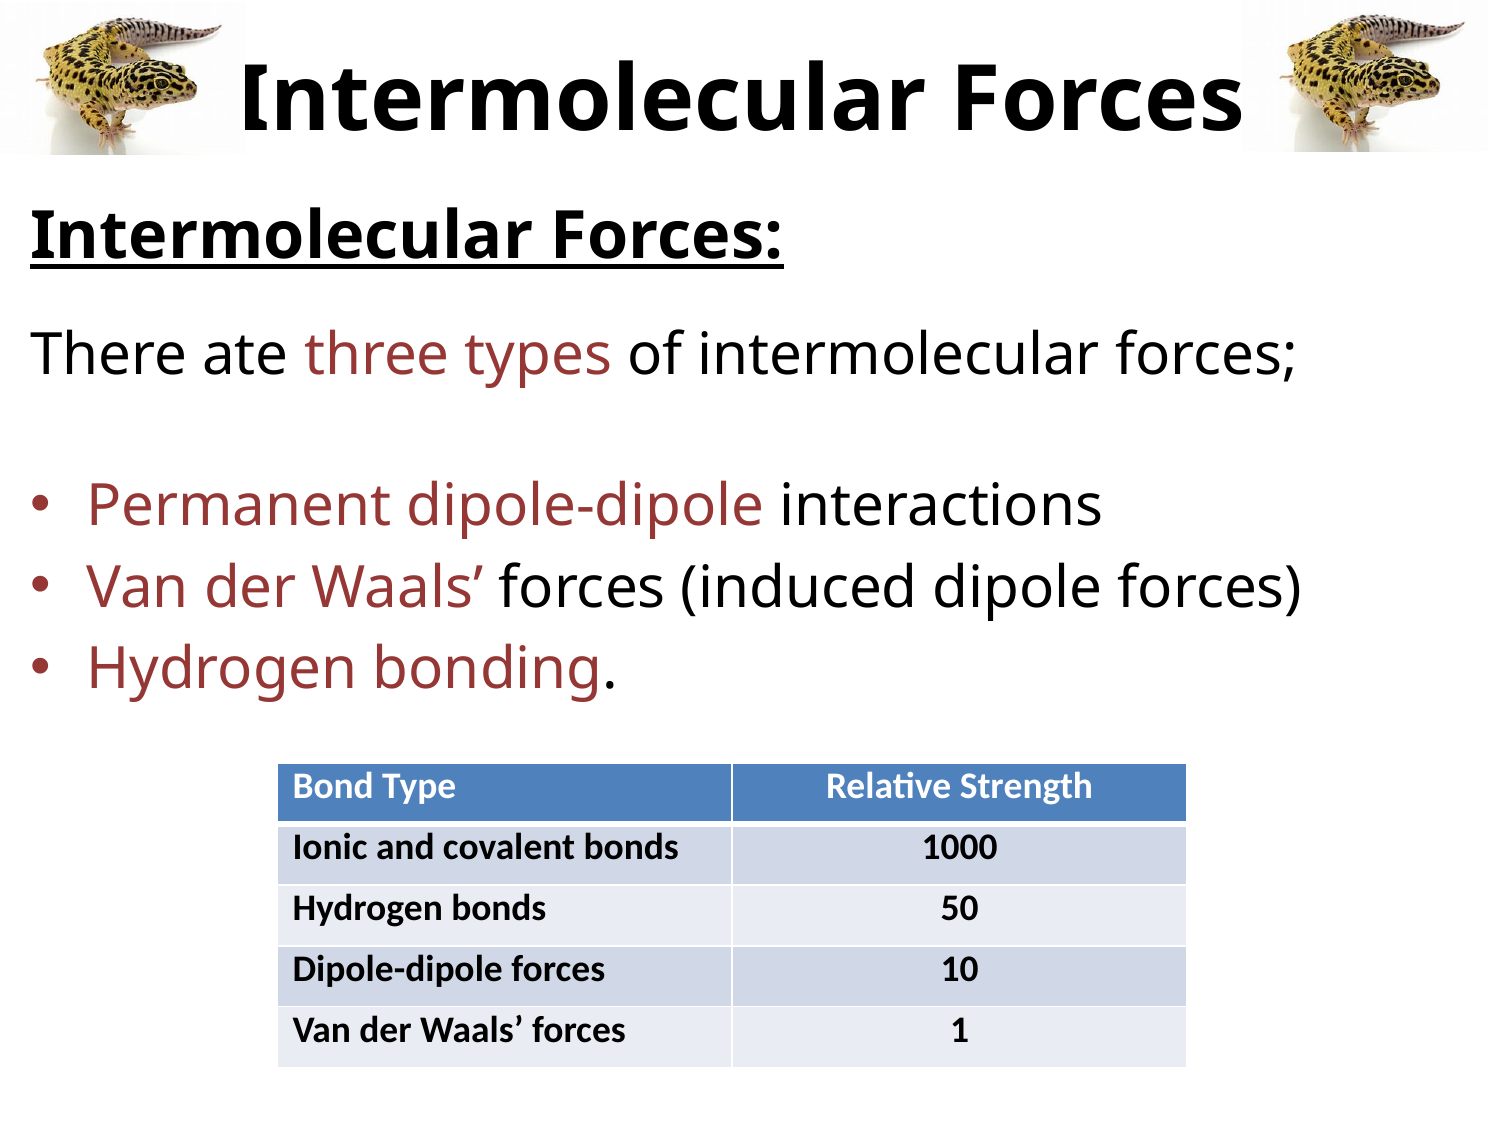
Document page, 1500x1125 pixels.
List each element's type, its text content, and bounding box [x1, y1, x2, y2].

picture [1241, 0, 1489, 153]
picture [0, 2, 245, 155]
table_cell Hydrogen bonds [278, 886, 731, 945]
table_cell 50 [733, 886, 1186, 945]
table_cell 10 [733, 947, 1186, 1006]
table_header Relative Strength [733, 764, 1186, 821]
table_cell 1 [733, 1007, 1186, 1067]
table_cell Dipole-dipole forces [278, 947, 731, 1006]
table_cell Ionic and covalent bonds [278, 827, 731, 884]
title Intermolecular Forces [64, 0, 1415, 184]
table_header Bond Type [278, 764, 731, 821]
list Intermolecular Forces: There ate three types of intermolecular forces; Permanent dipole-dipole interactions Van der Waals’ forces (induced dipole forces) Hydrogen bonding. [15, 184, 1488, 1094]
table_cell 1000 [733, 827, 1186, 884]
table_cell Van der Waals’ forces [278, 1007, 731, 1067]
